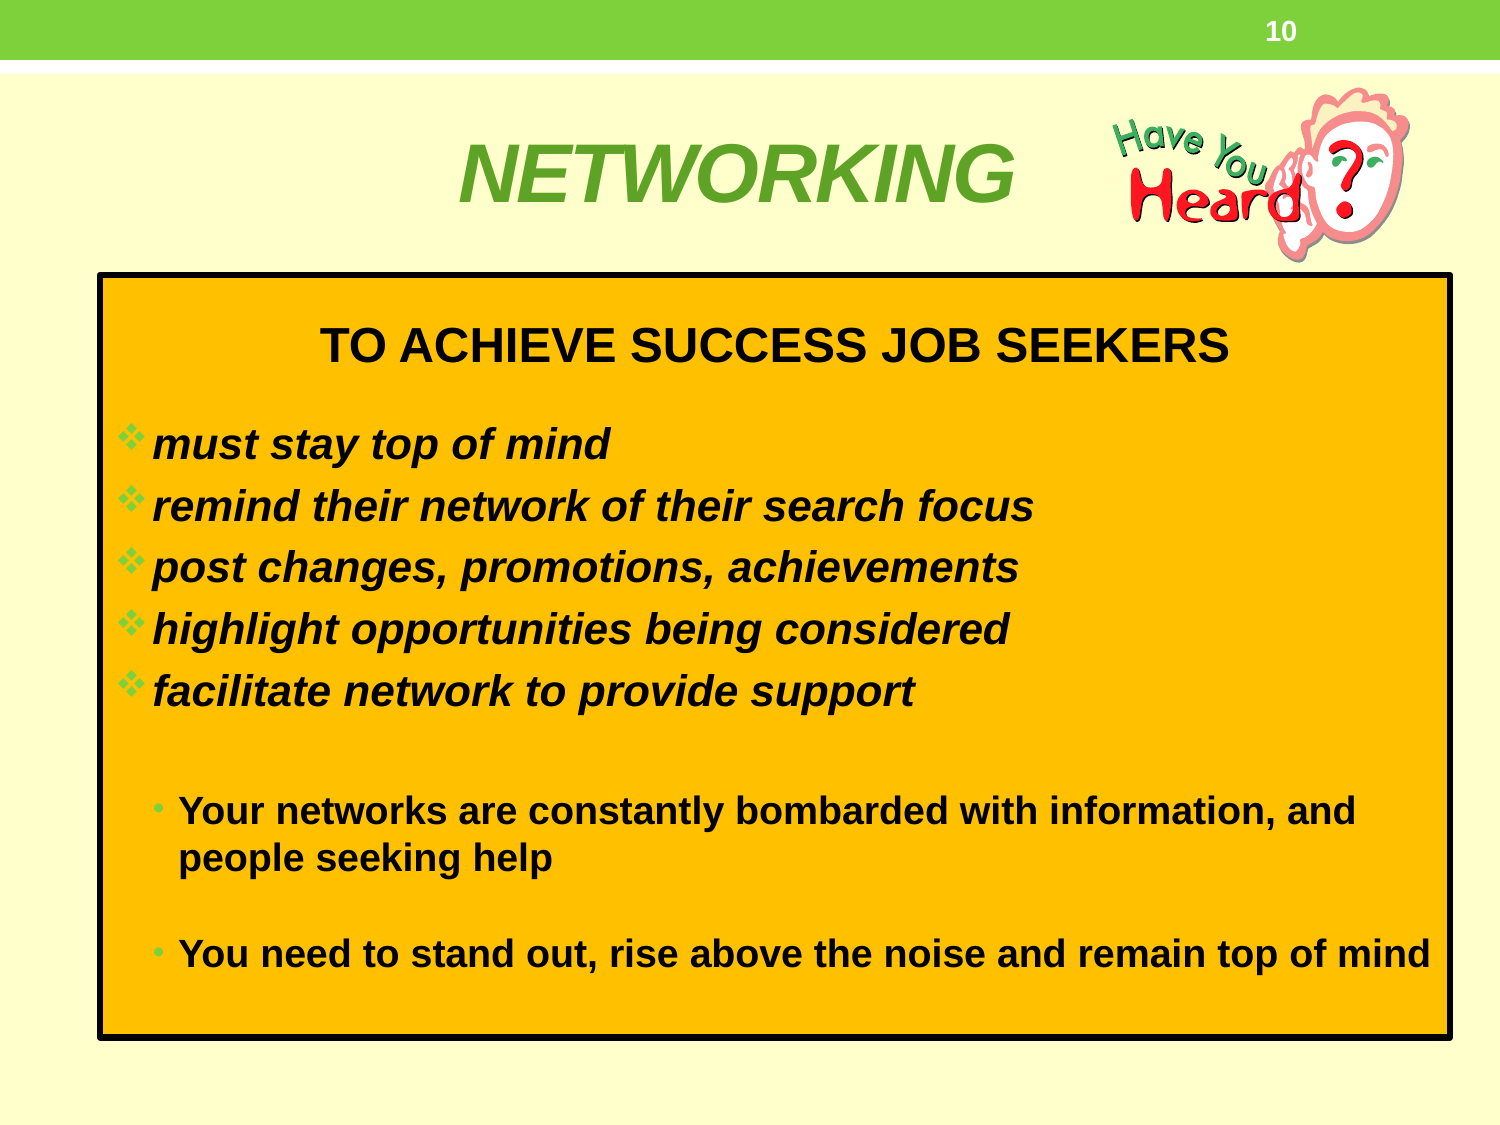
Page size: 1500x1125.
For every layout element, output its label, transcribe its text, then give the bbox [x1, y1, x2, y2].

list TO ACHIEVE SUCCESS JOB SEEKERS must stay top of mind remind their network of their search focus post changes, promotions, achievements highlight opportunities being considered facilitate network to provide support Your networks are constantly bombarded with information, and people seeking help You need to stand out, rise above the noise and remain top of mind [99, 275, 1450, 1038]
slide_number 10 [1250, 3, 1425, 57]
picture [1112, 87, 1411, 266]
title NETWORKING [62, 87, 1111, 250]
